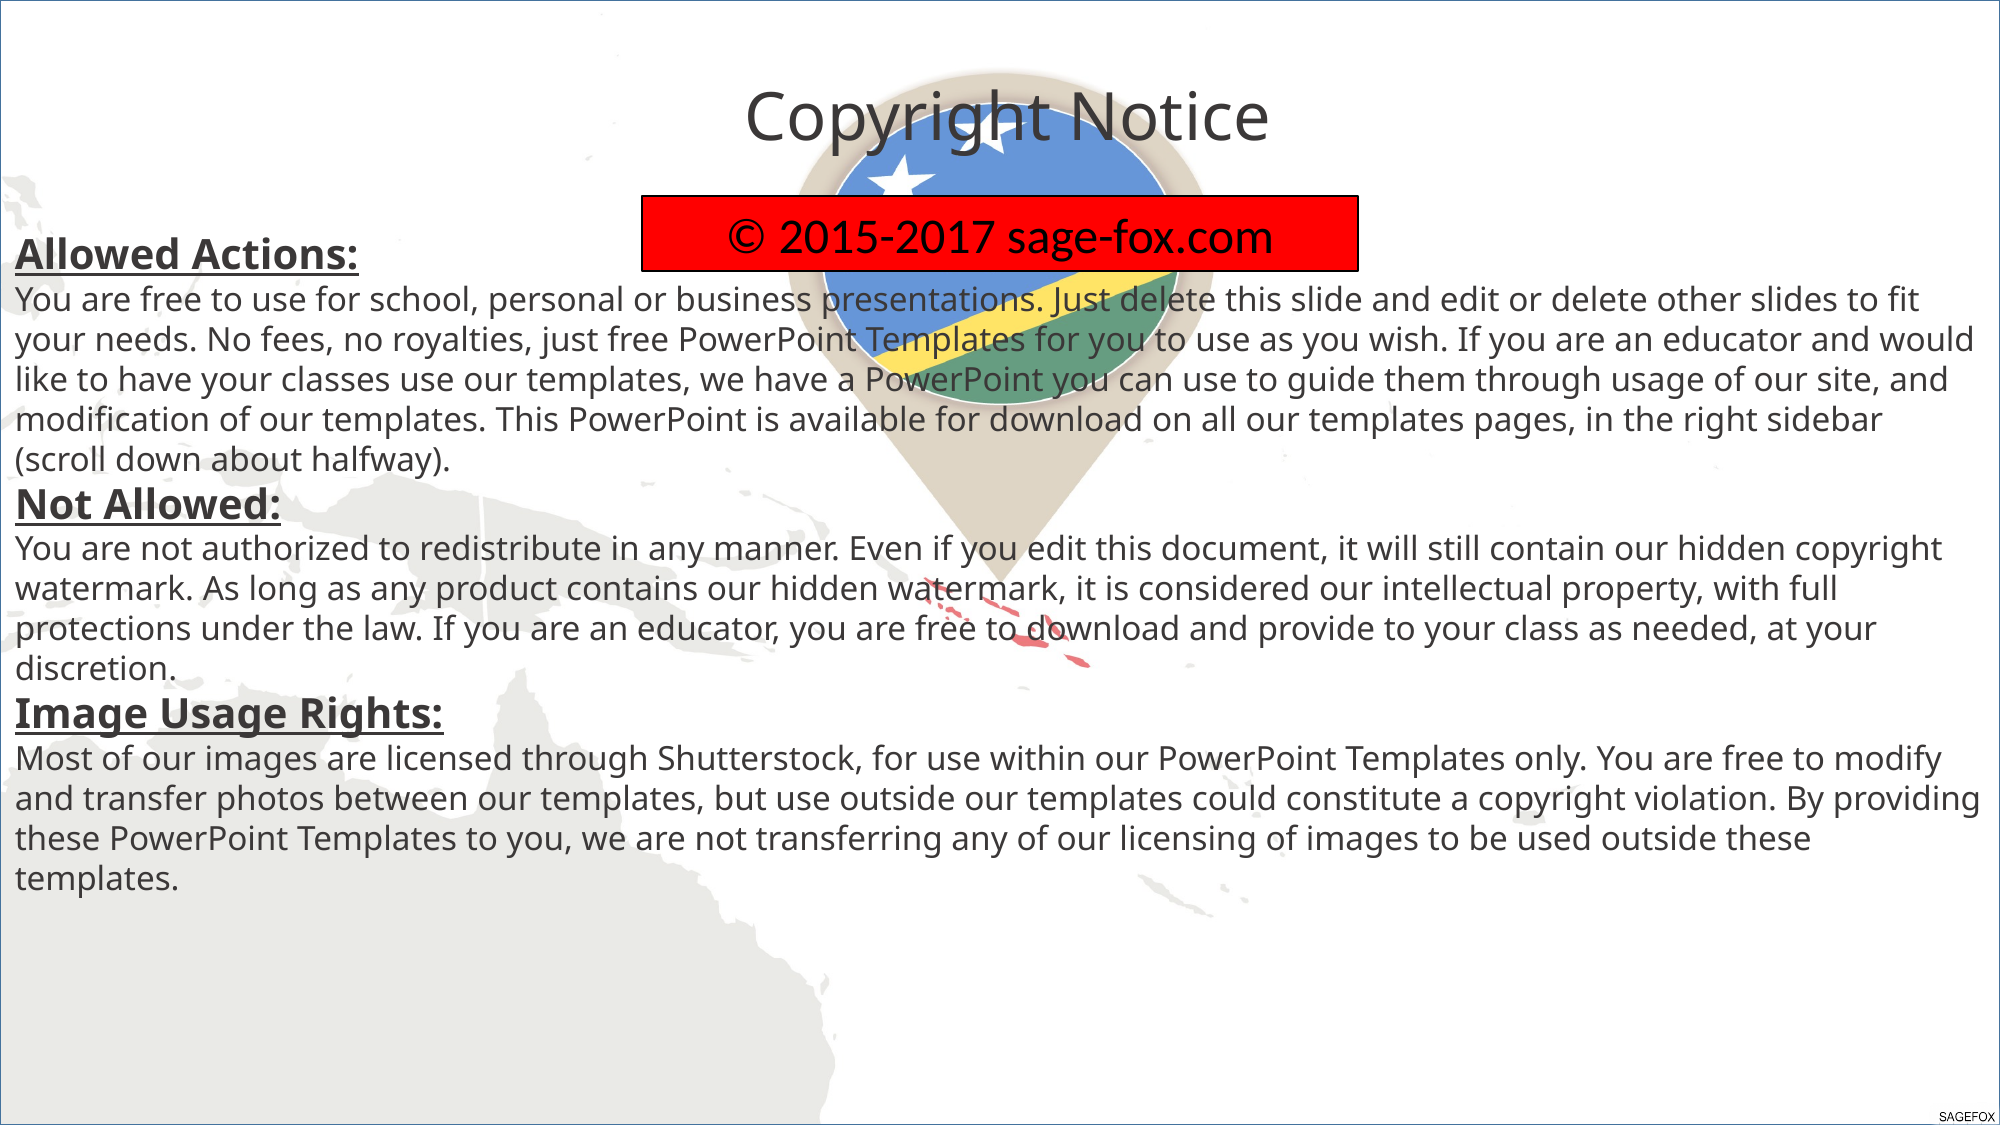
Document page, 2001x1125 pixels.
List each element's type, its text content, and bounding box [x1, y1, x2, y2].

title Copyright Notice [493, 60, 1524, 178]
text_box Allowed Actions: You are free to use for school, personal or business presentations. Just delete this slide and edit or delete other slides to fit your needs. No fees, no royalties, just free PowerPoint Templates for you to use as you wish. If you are an educator and would like to have your classes use our templates, we have a PowerPoint you can use to guide them through usage of our site, and modification of our templates. This PowerPoint is available for download on all our templates pages, in the right sidebar (scroll down about halfway). Not Allowed: You are not authorized to redistribute in any manner. Even if you edit this document, it will still contain our hidden copyright watermark. As long as any product contains our hidden watermark, it is considered our intellectual property, with full protections under the law. If you are an educator, you are free to download and provide to your class as needed, at your discretion. Image Usage Rights: Most of our images are licensed through Shutterstock, for use within our PowerPoint Templates only. You are free to modify and transfer photos between our templates, but use outside our templates could constitute a copyright violation. By providing these PowerPoint Templates to you, we are not transferring any of our licensing of images to be used outside these templates. [0, 0, 2000, 1125]
picture [1936, 1111, 1997, 1125]
text_box © 2015-2017 sage-fox.com [641, 196, 1358, 272]
